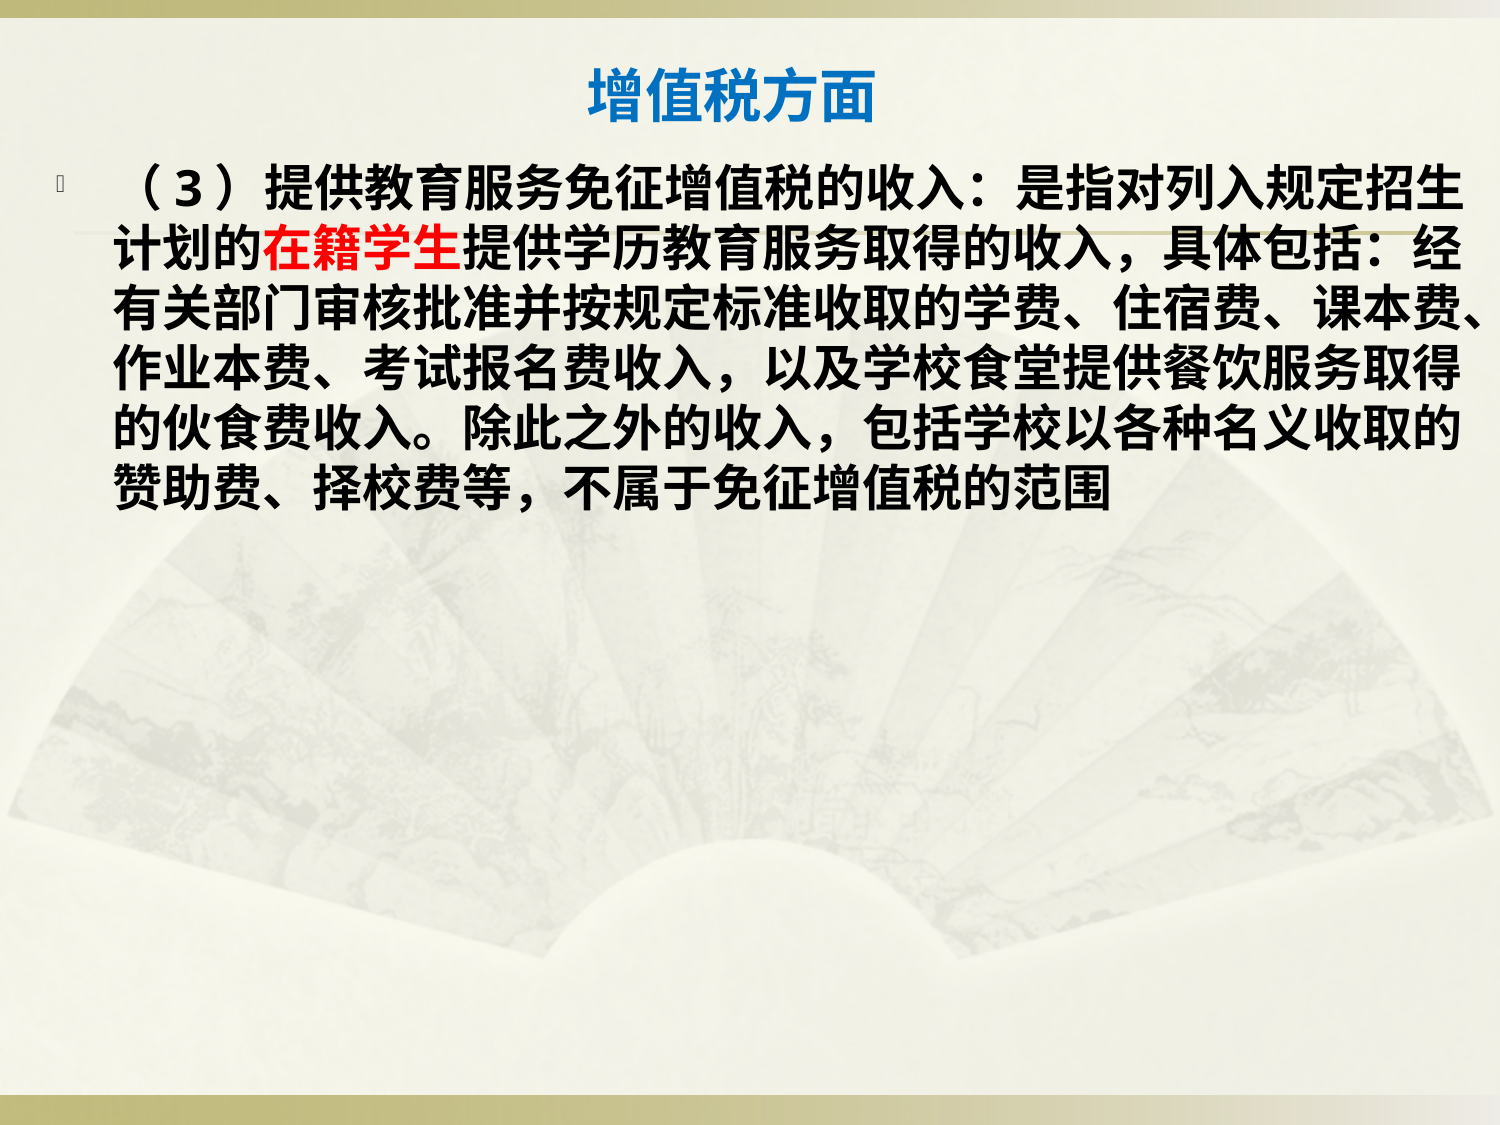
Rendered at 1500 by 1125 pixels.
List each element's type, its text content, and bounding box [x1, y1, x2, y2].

list （3）提供教育服务免征增值税的收入：是指对列入规定招生计划的在籍学生提供学历教育服务取得的收入，具体包括：经有关部门审核批准并按规定标准收取的学费、住宿费、课本费、作业本费、考试报名费收入，以及学校食堂提供餐饮服务取得的伙食费收入。除此之外的收入，包括学校以各种名义收取的赞助费、择校费等，不属于免征增值税的范围 [41, 149, 1487, 1097]
title 增值税方面 [70, 46, 1395, 141]
